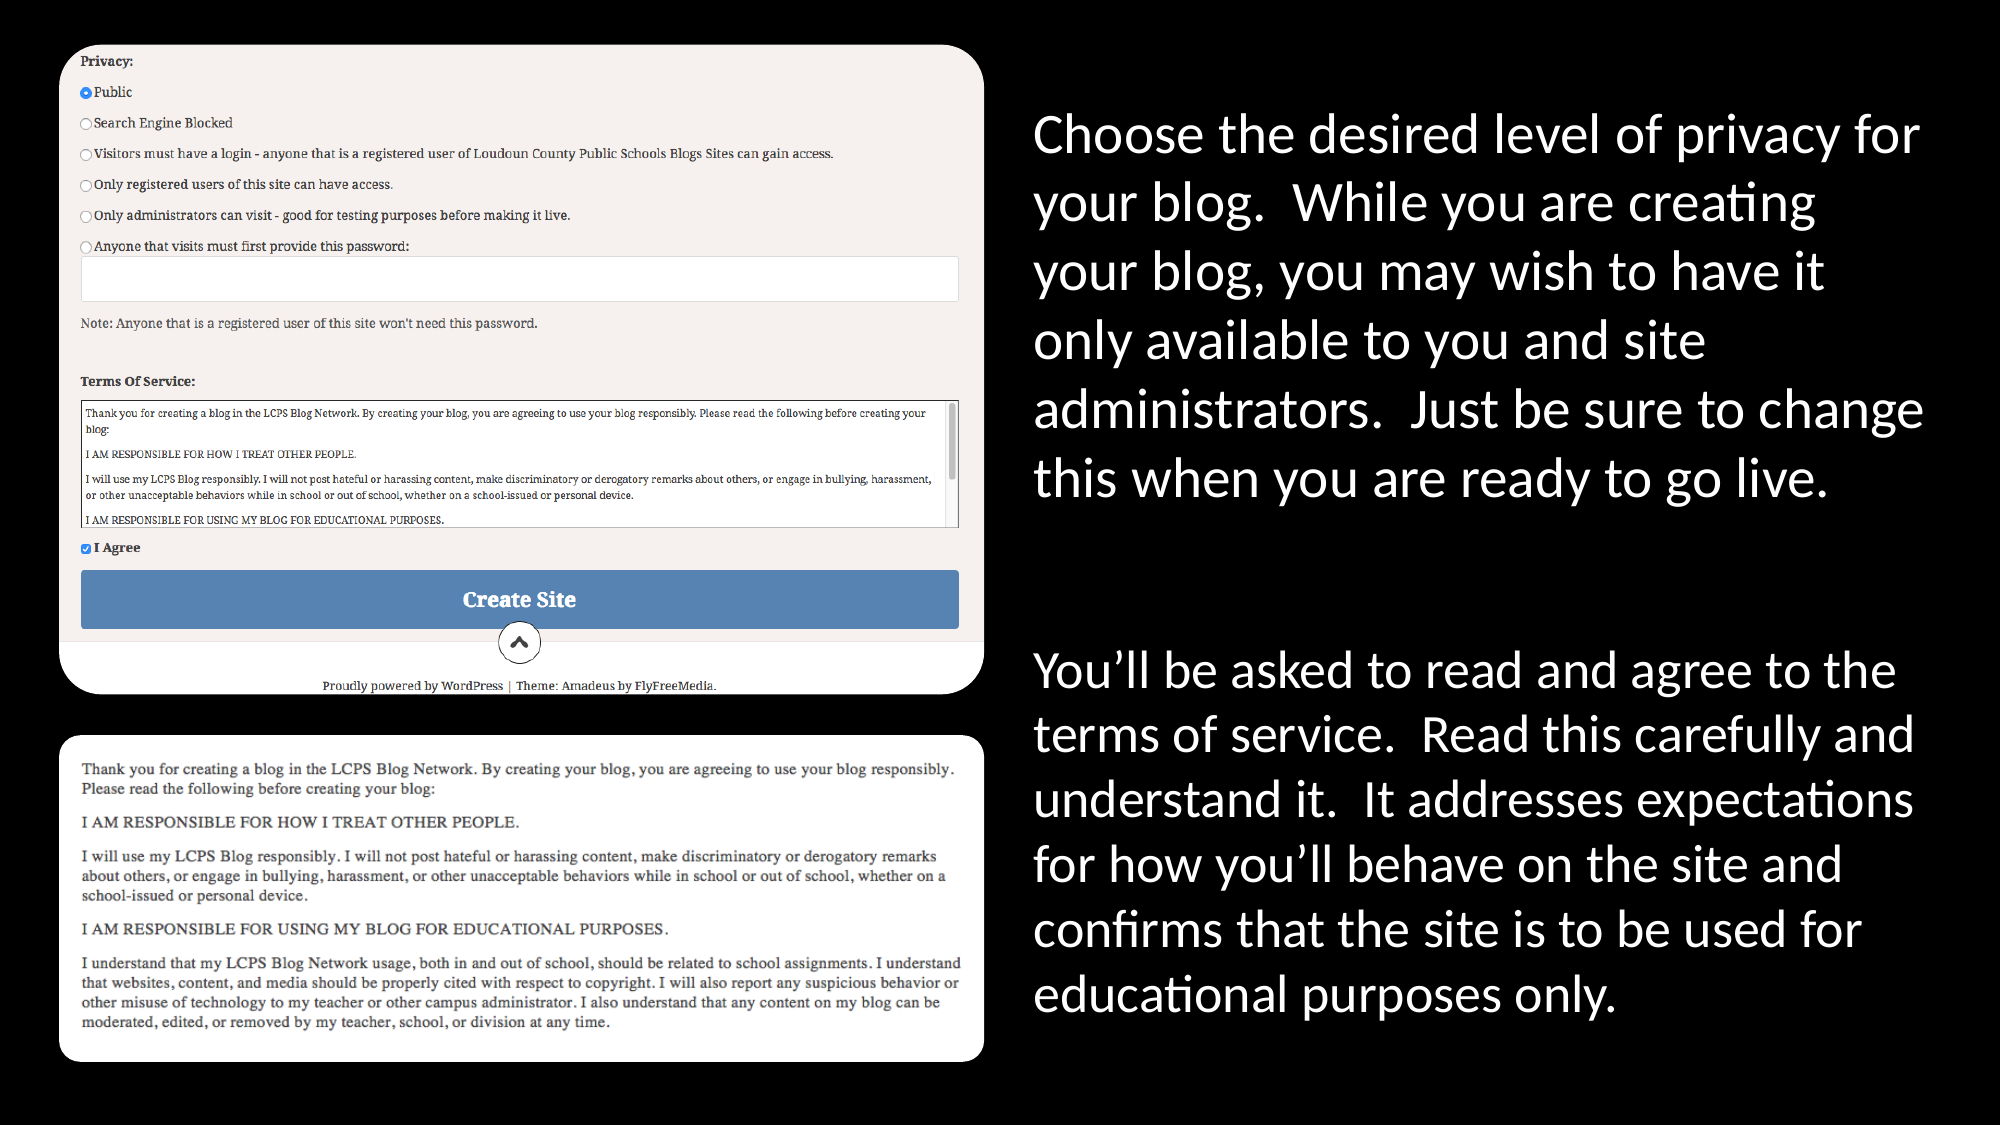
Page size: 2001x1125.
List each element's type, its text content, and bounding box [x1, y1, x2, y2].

text_box You’ll be asked to read and agree to the terms of service. Read this carefully and understand it. It addresses expectations for how you’ll behave on the site and confirms that the site is to be used for educational purposes only. [1018, 607, 1944, 1050]
picture [59, 44, 985, 695]
picture [59, 735, 985, 1062]
text_box Choose the desired level of privacy for your blog. While you are creating your blog, you may wish to have it only available to you and site administrators. Just be sure to change this when you are ready to go live. [1018, 75, 1944, 530]
